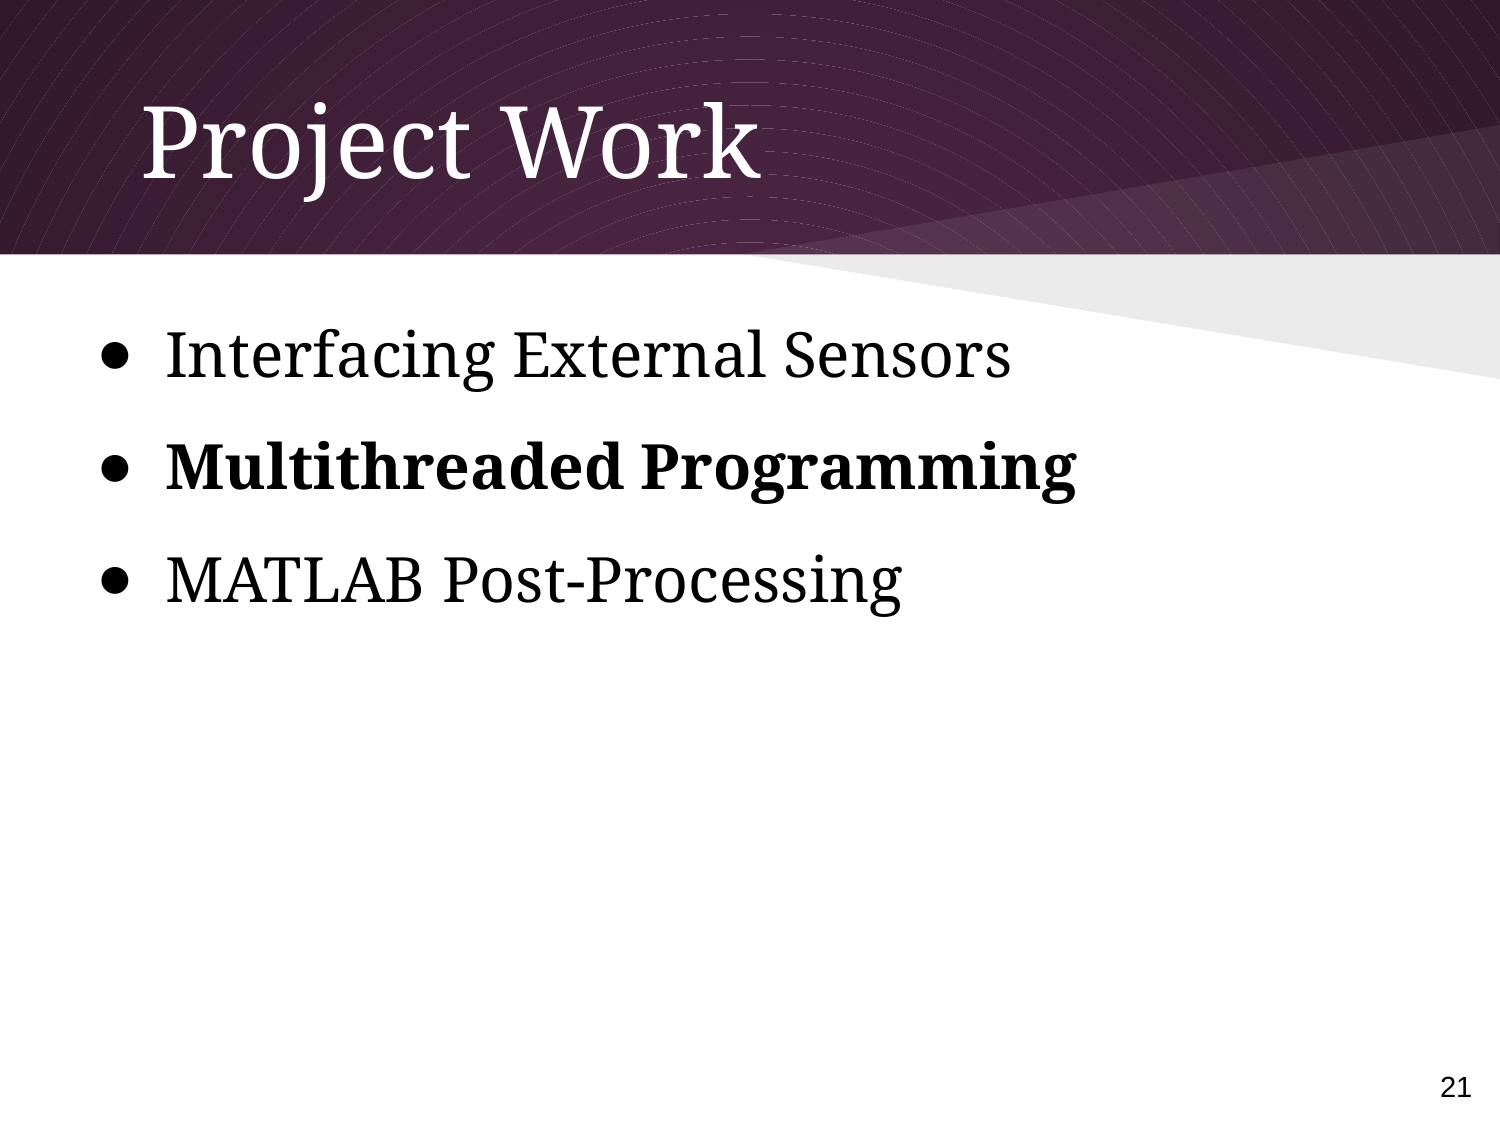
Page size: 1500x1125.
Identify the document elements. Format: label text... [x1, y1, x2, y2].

text_box 21 [1425, 1053, 1491, 1121]
list Interfacing External Sensors Multithreaded Programming MATLAB Post-Processing [75, 262, 1425, 1078]
title Project Work [75, 45, 1425, 233]
